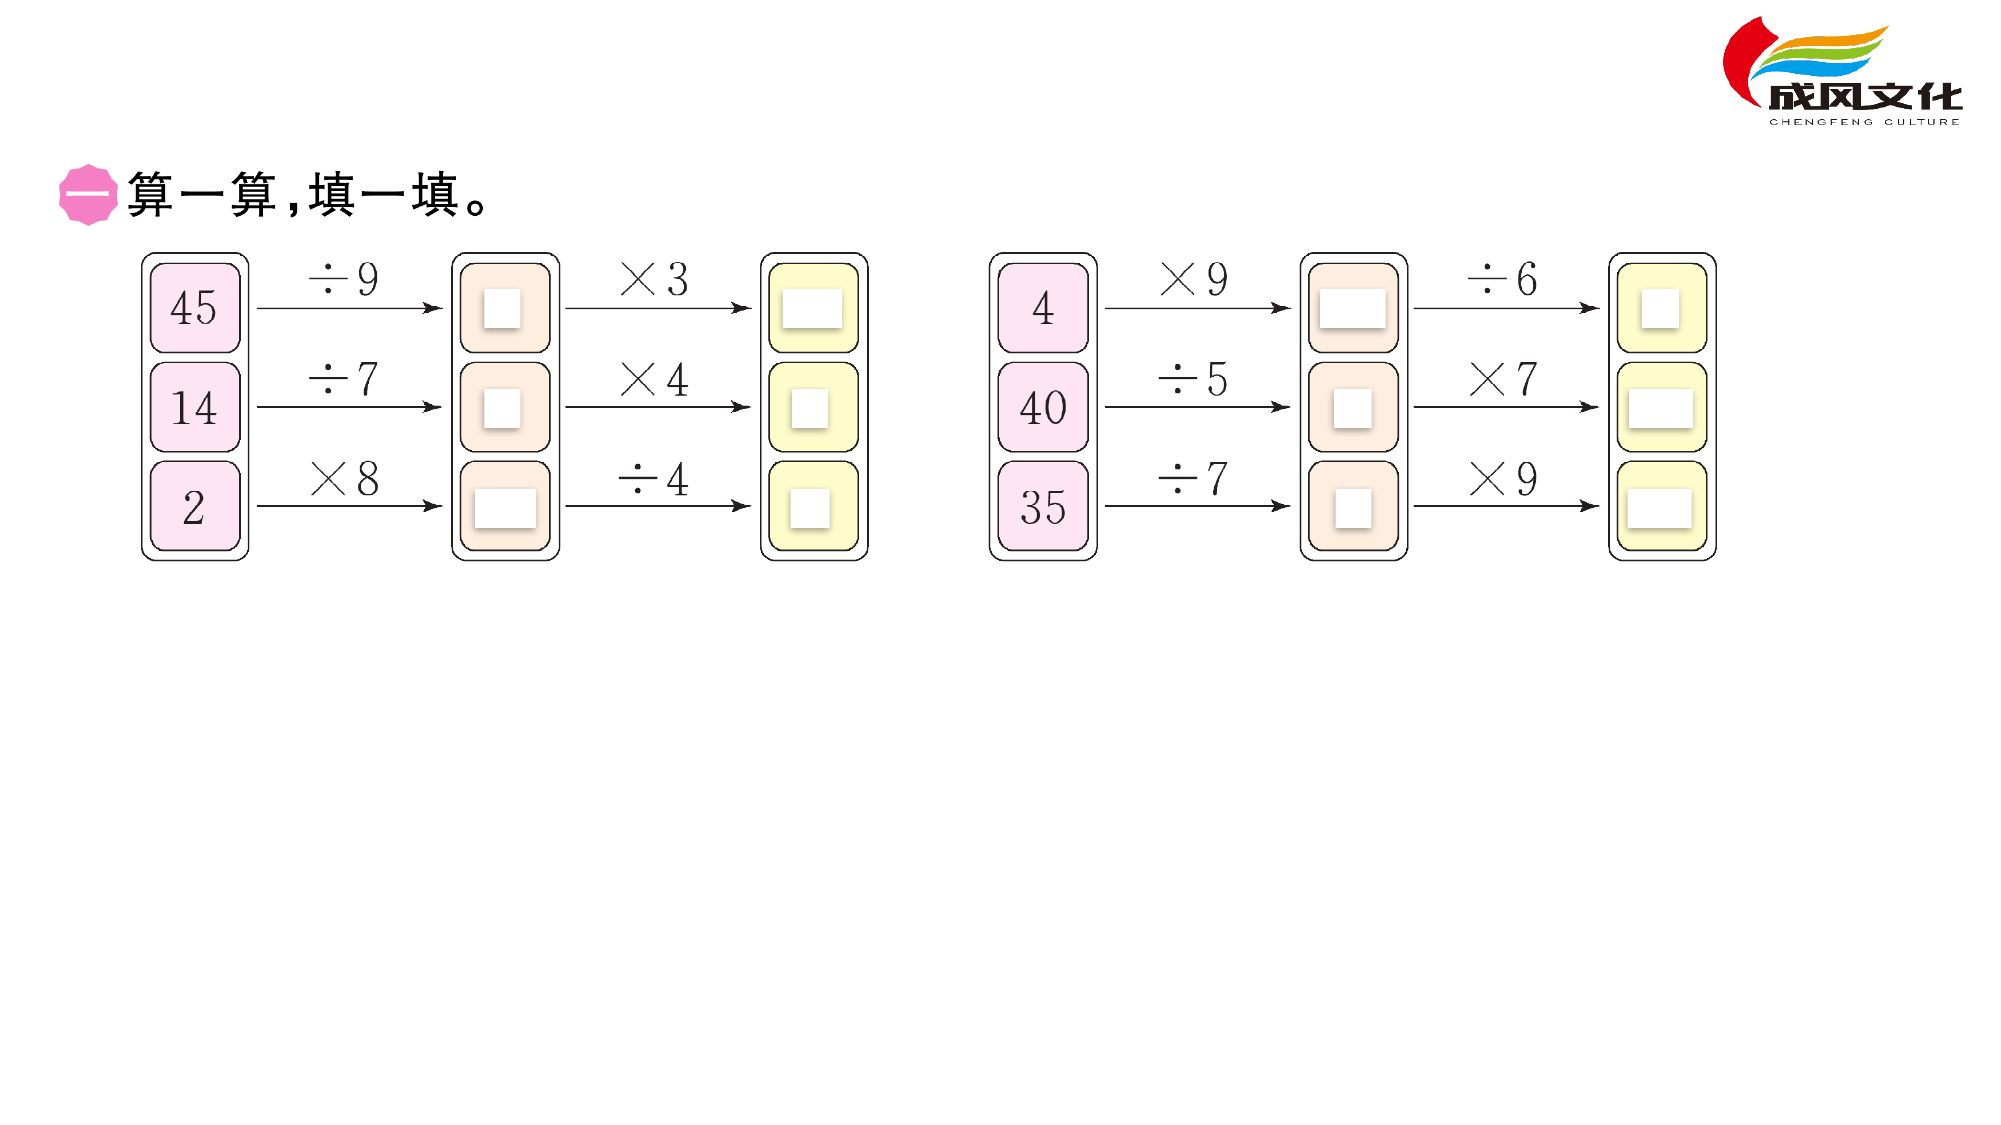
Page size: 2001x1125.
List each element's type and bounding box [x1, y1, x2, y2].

picture [54, 0, 1986, 571]
